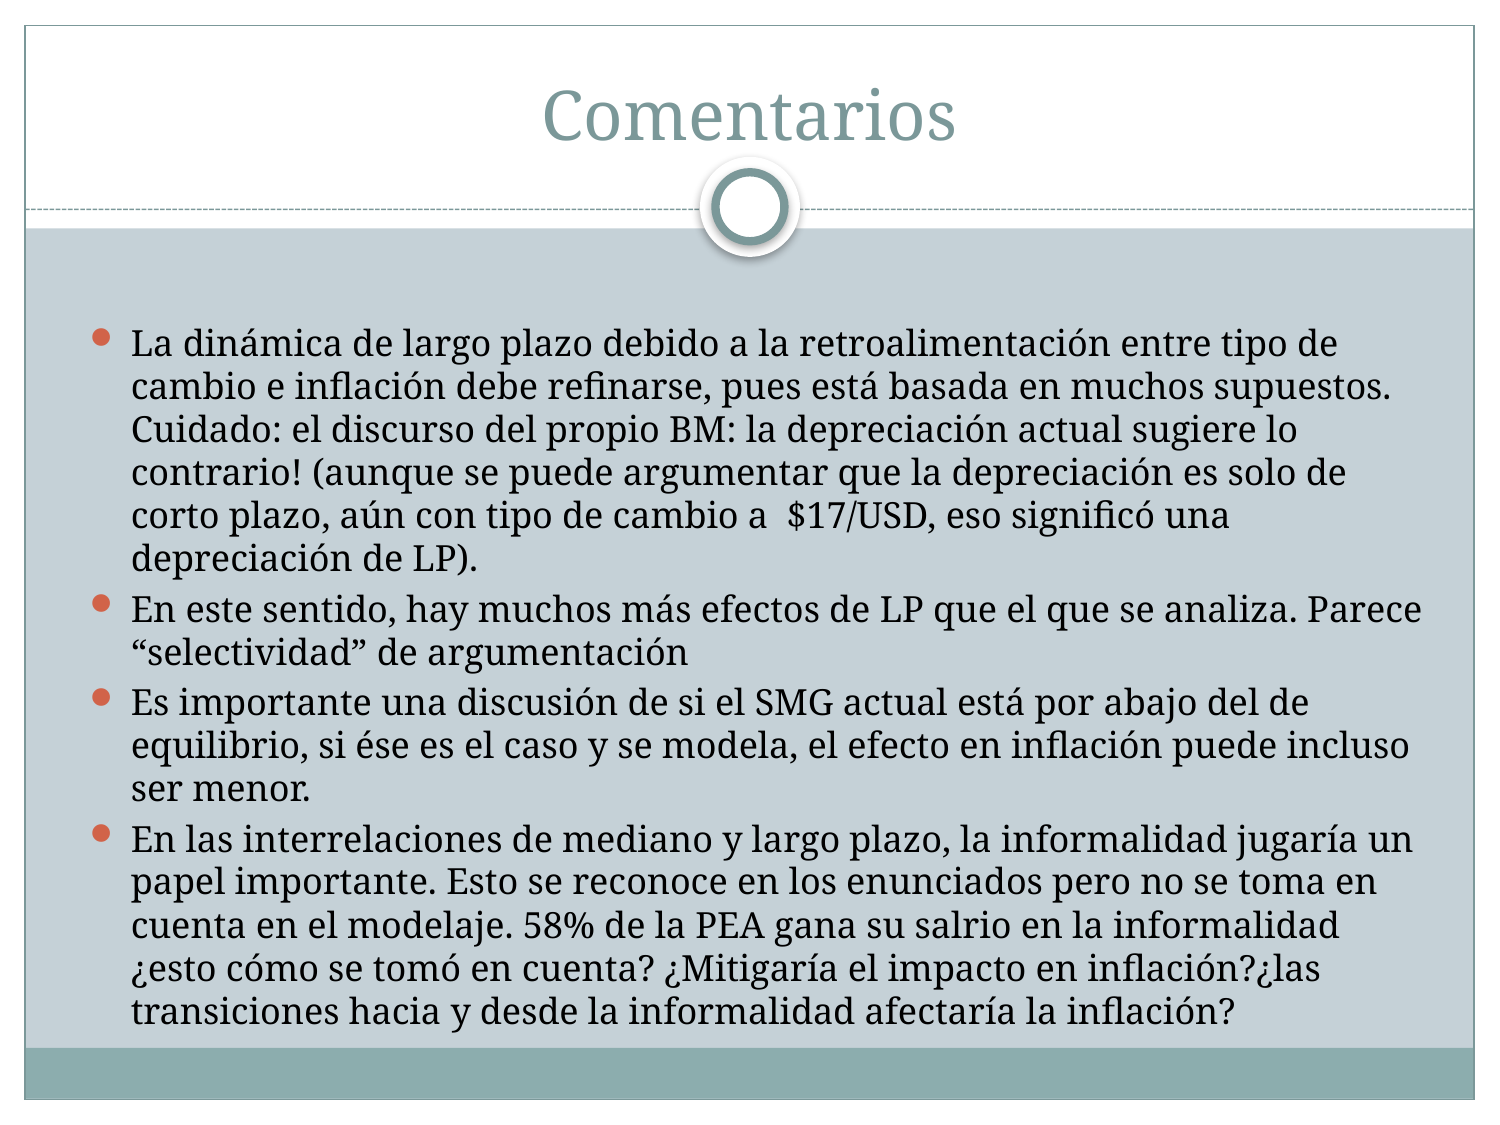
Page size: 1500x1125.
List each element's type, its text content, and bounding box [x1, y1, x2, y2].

title Comentarios [49, 37, 1450, 162]
list La dinámica de largo plazo debido a la retroalimentación entre tipo de cambio e inflación debe refinarse, pues está basada en muchos supuestos. Cuidado: el discurso del propio BM: la depreciación actual sugiere lo contrario! (aunque se puede argumentar que la depreciación es solo de corto plazo, aún con tipo de cambio a $17/USD, eso significó una depreciación de LP). En este sentido, hay muchos más efectos de LP que el que se analiza. Parece “selectividad” de argumentación Es importante una discusión de si el SMG actual está por abajo del de equilibrio, si ése es el caso y se modela, el efecto en inflación puede incluso ser menor. En las interrelaciones de mediano y largo plazo, la informalidad jugaría un papel importante. Esto se reconoce en los enunciados pero no se toma en cuenta en el modelaje. 58% de la PEA gana su salrio en la informalidad ¿esto cómo se tomó en cuenta? ¿Mitigaría el impacto en inflación?¿las transiciones hacia y desde la informalidad afectaría la inflación? [75, 262, 1447, 1059]
